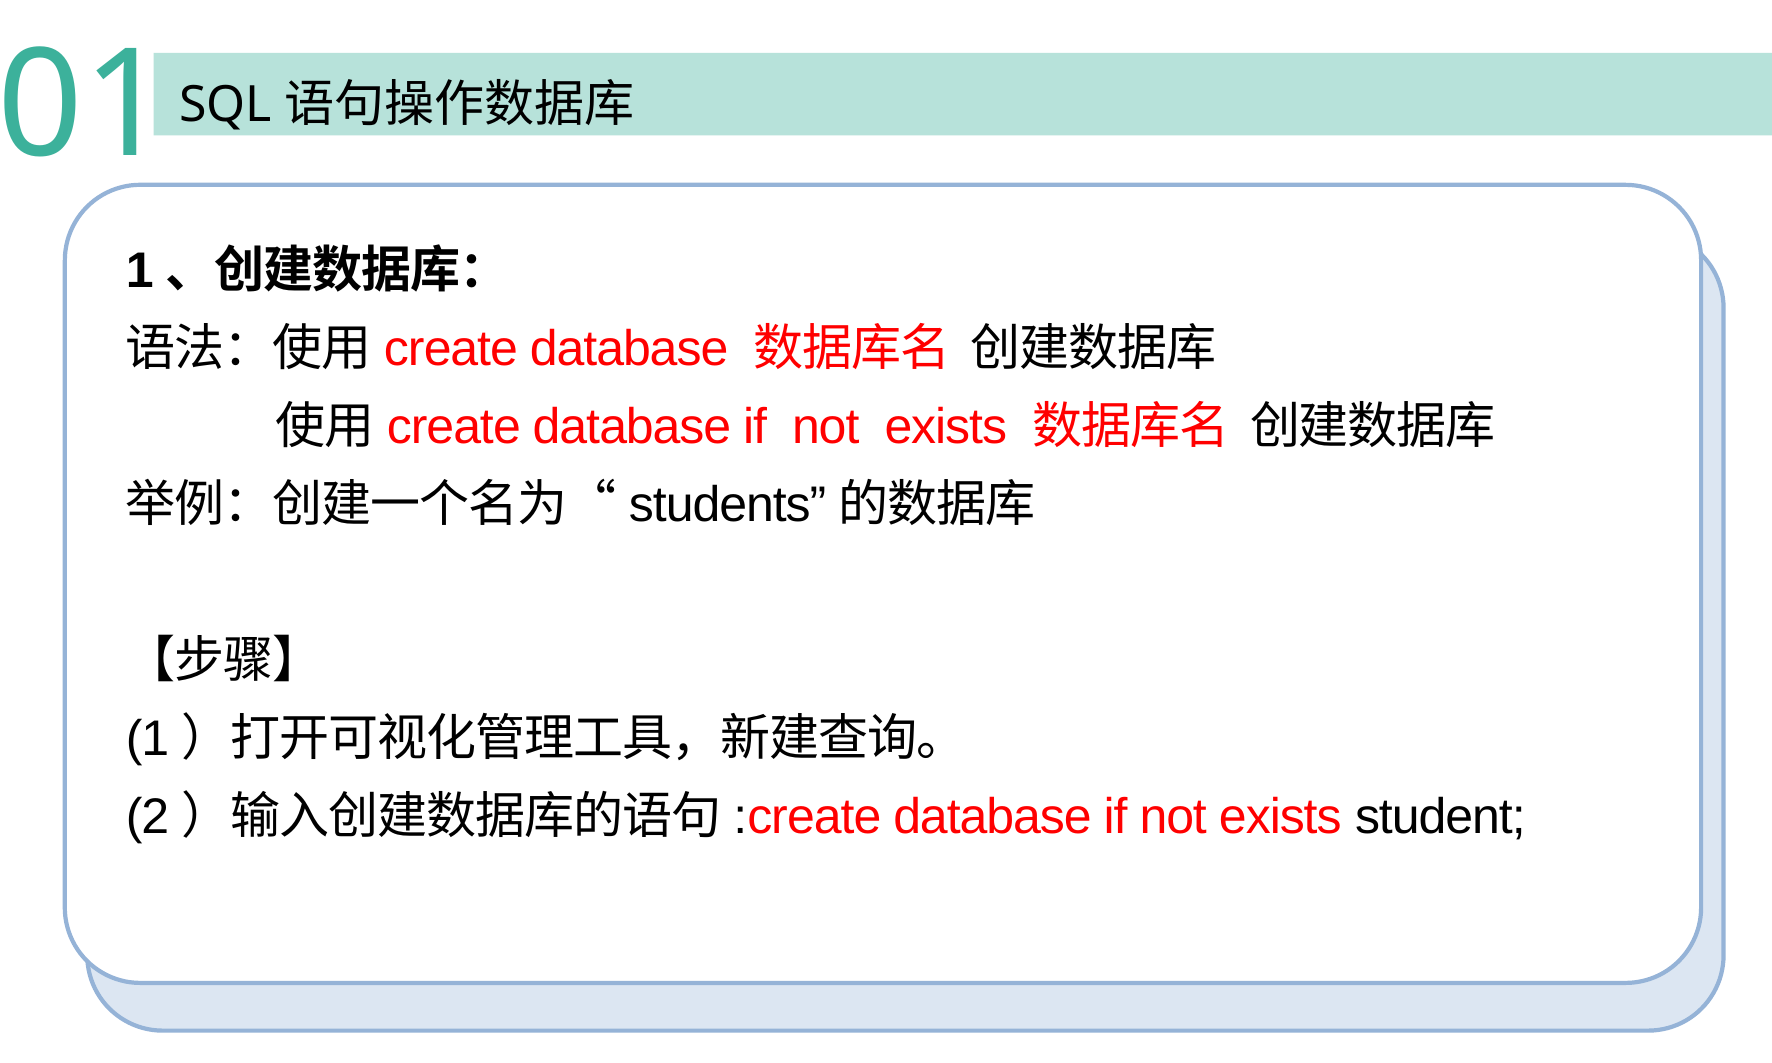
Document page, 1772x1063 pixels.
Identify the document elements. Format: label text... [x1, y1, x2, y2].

text_box [151, 51, 1164, 138]
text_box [64, 184, 1724, 1031]
text_box [1765, 51, 1772, 138]
text_box SQL语句操作数据库 [164, 63, 649, 139]
text_box 01 [0, 0, 185, 193]
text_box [1169, 18, 1760, 291]
